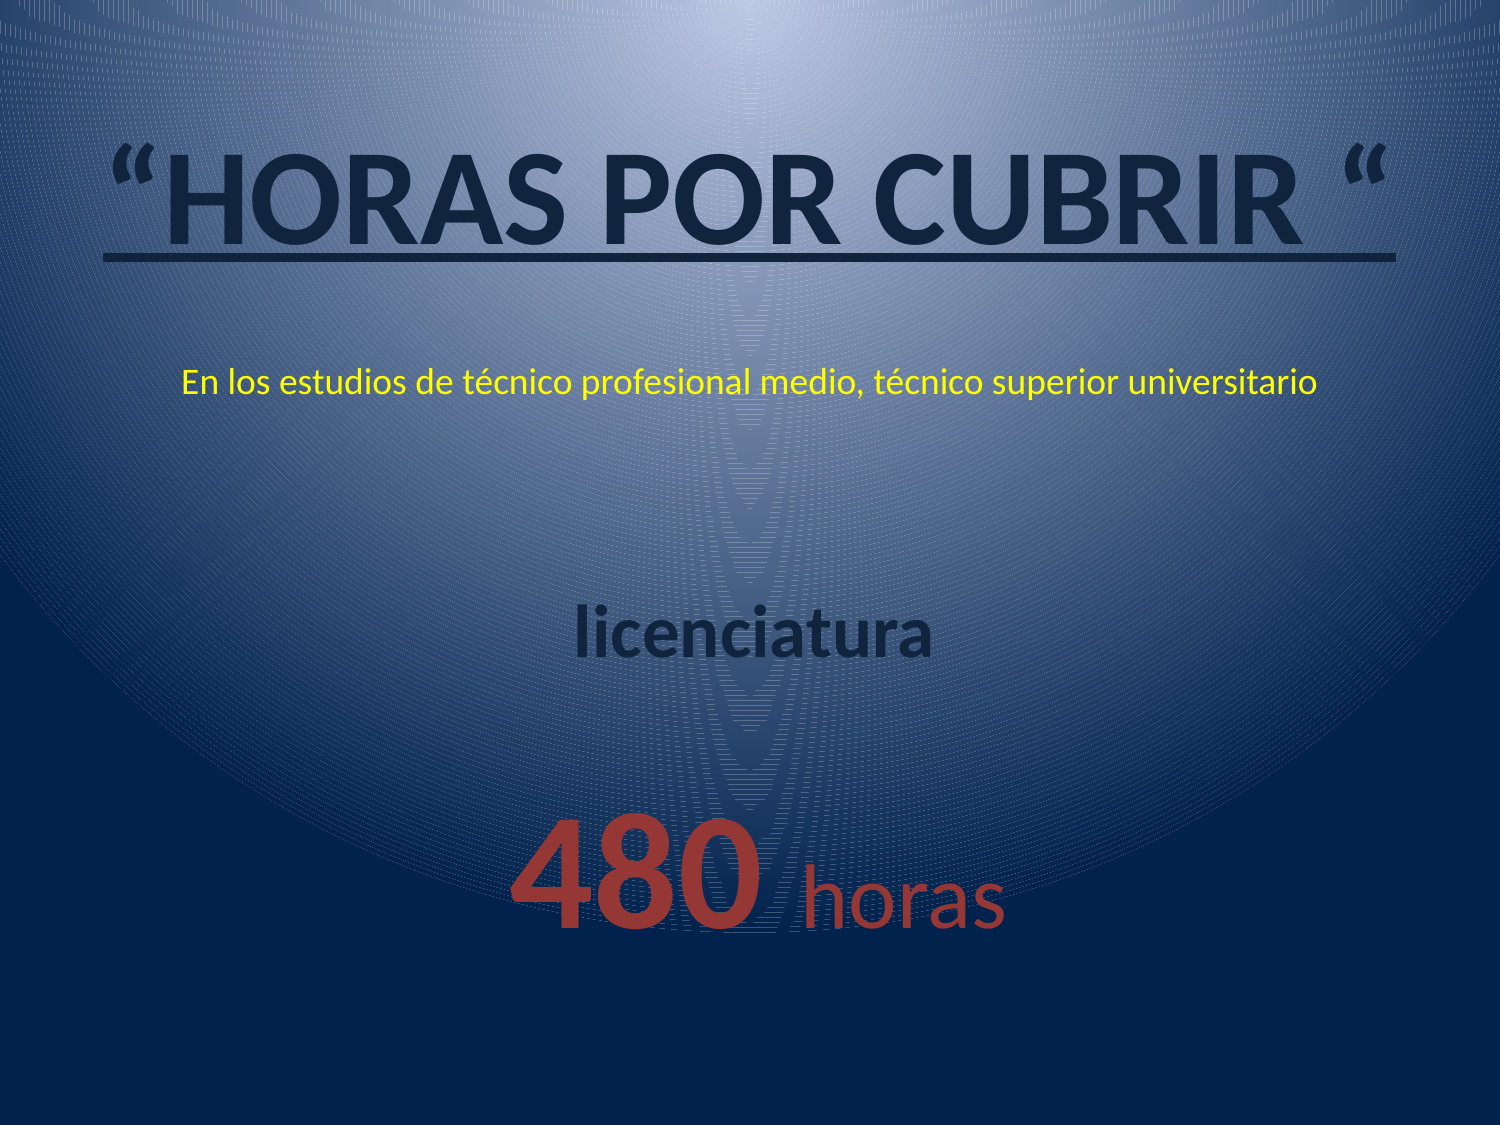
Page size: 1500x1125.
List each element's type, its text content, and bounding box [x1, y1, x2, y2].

text_box En los estudios de técnico profesional medio, técnico superior universitario licenciatura 480 horas [51, 349, 1458, 970]
text_box “HORAS POR CUBRIR “ [88, 99, 1458, 280]
